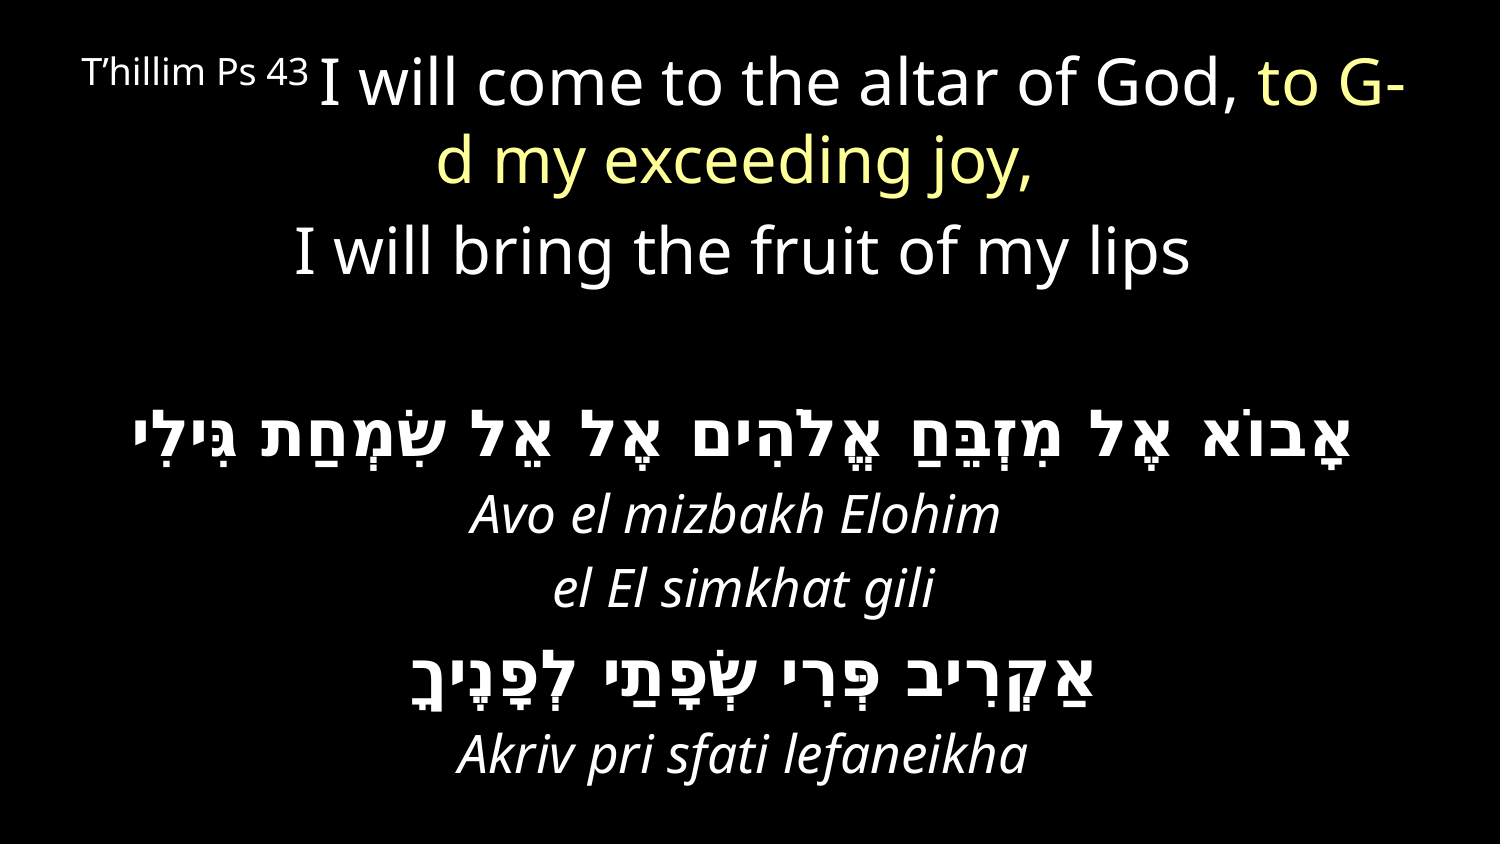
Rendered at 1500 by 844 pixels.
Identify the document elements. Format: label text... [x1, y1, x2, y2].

subtitle T’hillim Ps 43 I will come to the altar of God, to G-d my exceeding joy, I will bring the fruit of my lips אָבוֹא אֶל מִזְבֵּחַ אֱלֹהִים אֶל אֵל שִׂמְחַת גִּילִי Avo el mizbakh Elohim el El simkhat gili אַקְרִיב פְּרִי שְׂפָתַי לְפָנֶיךָ Akriv pri sfati lefaneikha [50, 34, 1438, 797]
